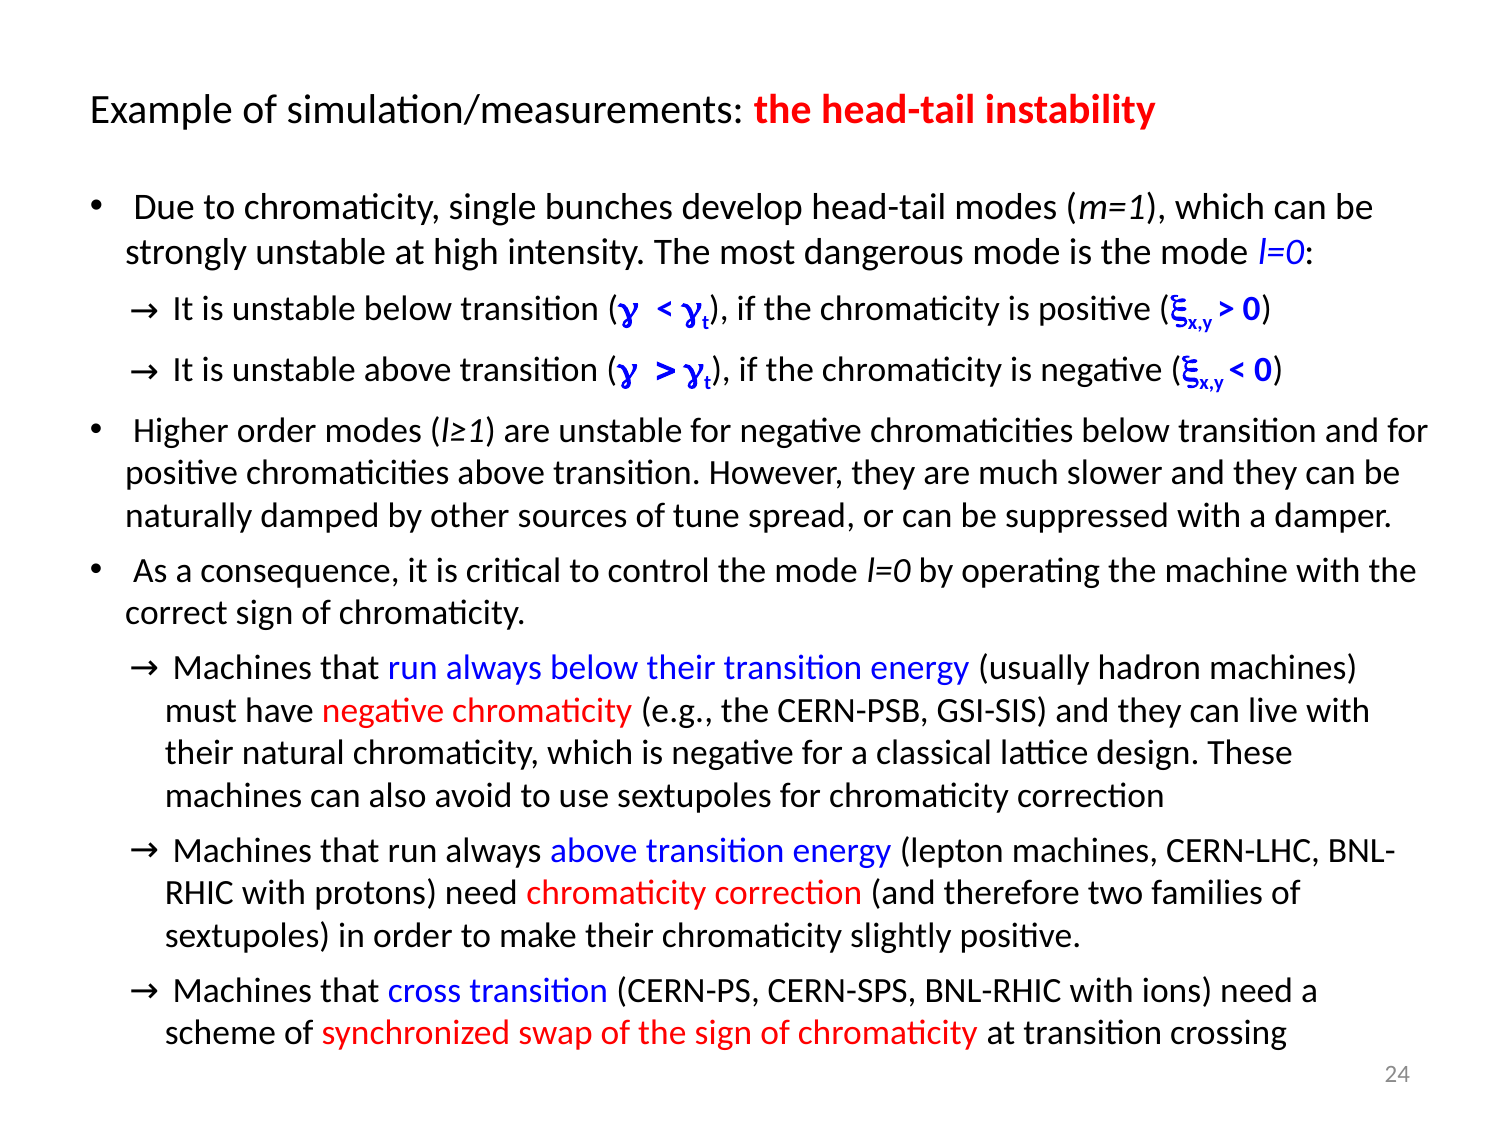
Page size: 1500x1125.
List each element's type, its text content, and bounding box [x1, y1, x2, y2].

slide_number 24 [1074, 1042, 1425, 1103]
text_box Example of simulation/measurements: the head-tail instability Due to chromaticity, single bunches develop head-tail modes (m=1), which can be strongly unstable at high intensity. The most dangerous mode is the mode l=0: It is unstable below transition (g < gt), if the chromaticity is positive (xx,y > 0) It is unstable above transition (g > gt), if the chromaticity is negative (xx,y < 0) Higher order modes (l≥1) are unstable for negative chromaticities below transition and for positive chromaticities above transition. However, they are much slower and they can be naturally damped by other sources of tune spread, or can be suppressed with a damper. As a consequence, it is critical to control the mode l=0 by operating the machine with the correct sign of chromaticity. Machines that run always below their transition energy (usually hadron machines) must have negative chromaticity (e.g., the CERN-PSB, GSI-SIS) and they can live with their natural chromaticity, which is negative for a classical lattice design. These machines can also avoid to use sextupoles for chromaticity correction Machines that run always above transition energy (lepton machines, CERN-LHC, BNL-RHIC with protons) need chromaticity correction (and therefore two families of sextupoles) in order to make their chromaticity slightly positive. Machines that cross transition (CERN-PS, CERN-SPS, BNL-RHIC with ions) need a scheme of synchronized swap of the sign of chromaticity at transition crossing [74, 74, 1448, 1060]
